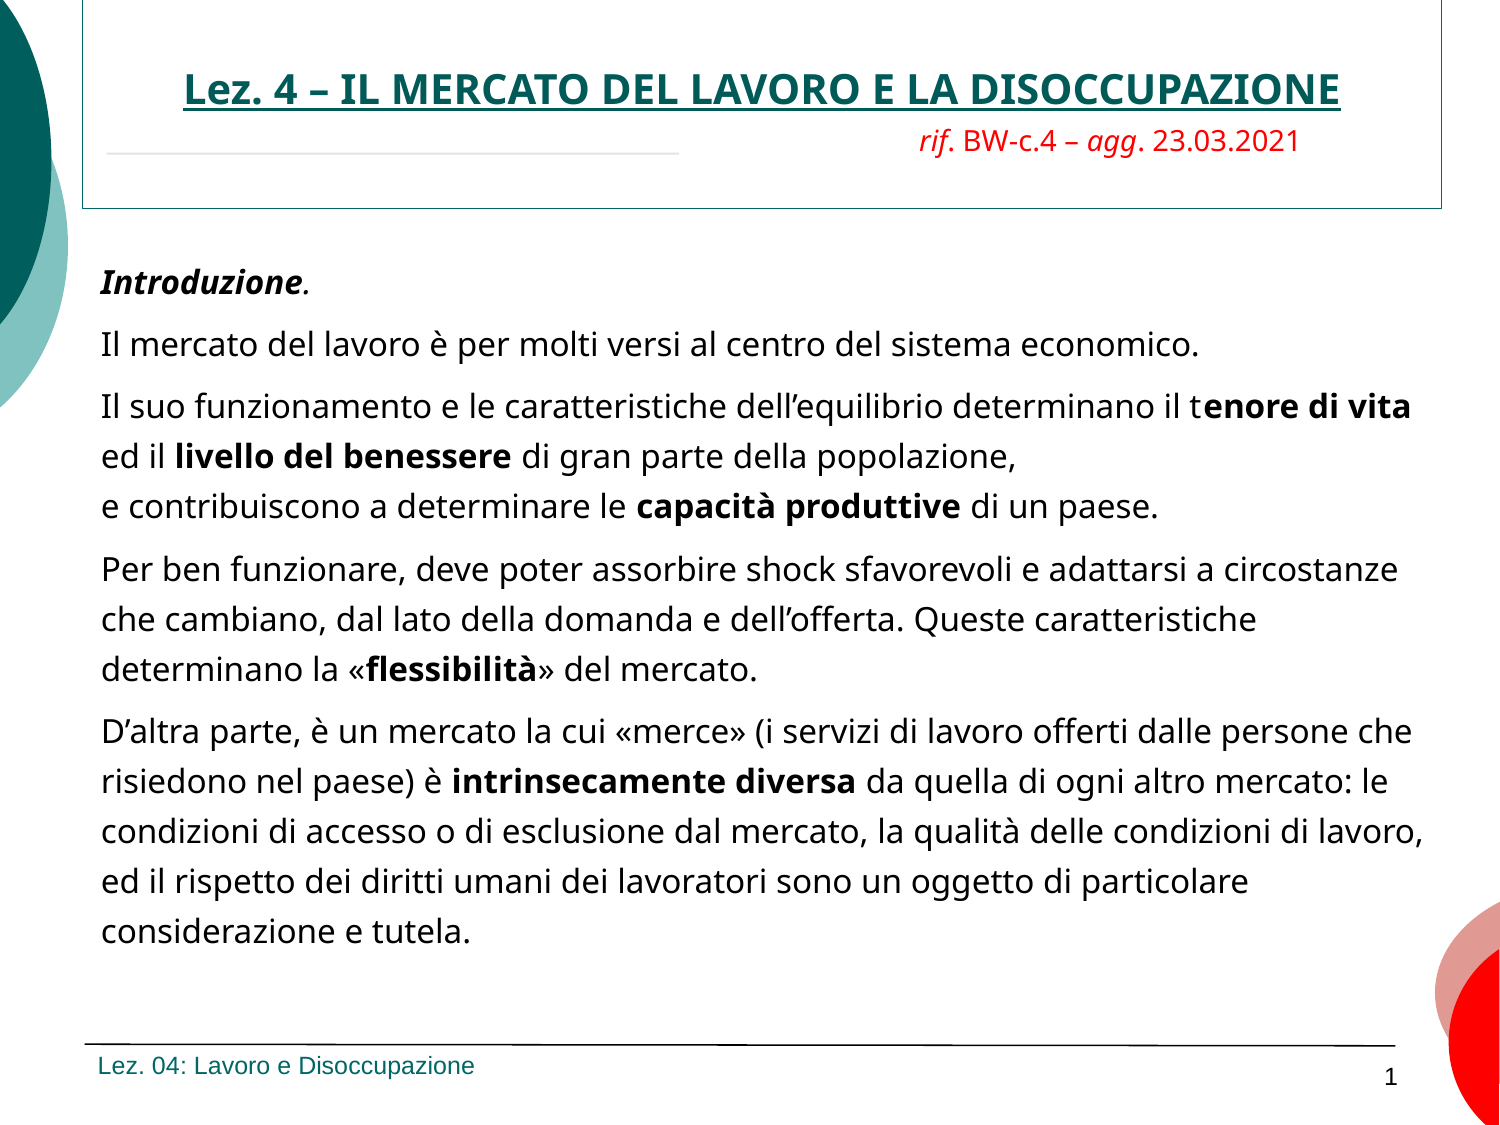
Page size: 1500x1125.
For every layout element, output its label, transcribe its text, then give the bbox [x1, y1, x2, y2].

text_box Introduzione. Il mercato del lavoro è per molti versi al centro del sistema economico. Il suo funzionamento e le caratteristiche dell’equilibrio determinano il tenore di vita ed il livello del benessere di gran parte della popolazione, e contribuiscono a determinare le capacità produttive di un paese. Per ben funzionare, deve poter assorbire shock sfavorevoli e adattarsi a circostanze che cambiano, dal lato della domanda e dell’offerta. Queste caratteristiche determinano la «flessibilità» del mercato. D’altra parte, è un mercato la cui «merce» (i servizi di lavoro offerti dalle persone che risiedono nel paese) è intrinsecamente diversa da quella di ogni altro mercato: le condizioni di accesso o di esclusione dal mercato, la qualità delle condizioni di lavoro, ed il rispetto dei diritti umani dei lavoratori sono un oggetto di particolare considerazione e tutela. [86, 243, 1459, 958]
title Lez. 4 – IL MERCATO DEL LAVORO E LA DISOCCUPAZIONE rif. BW-c.4 – agg. 23.03.2021 [82, 0, 1441, 209]
footer Lez. 04: Lavoro e Disoccupazione [82, 1046, 701, 1088]
